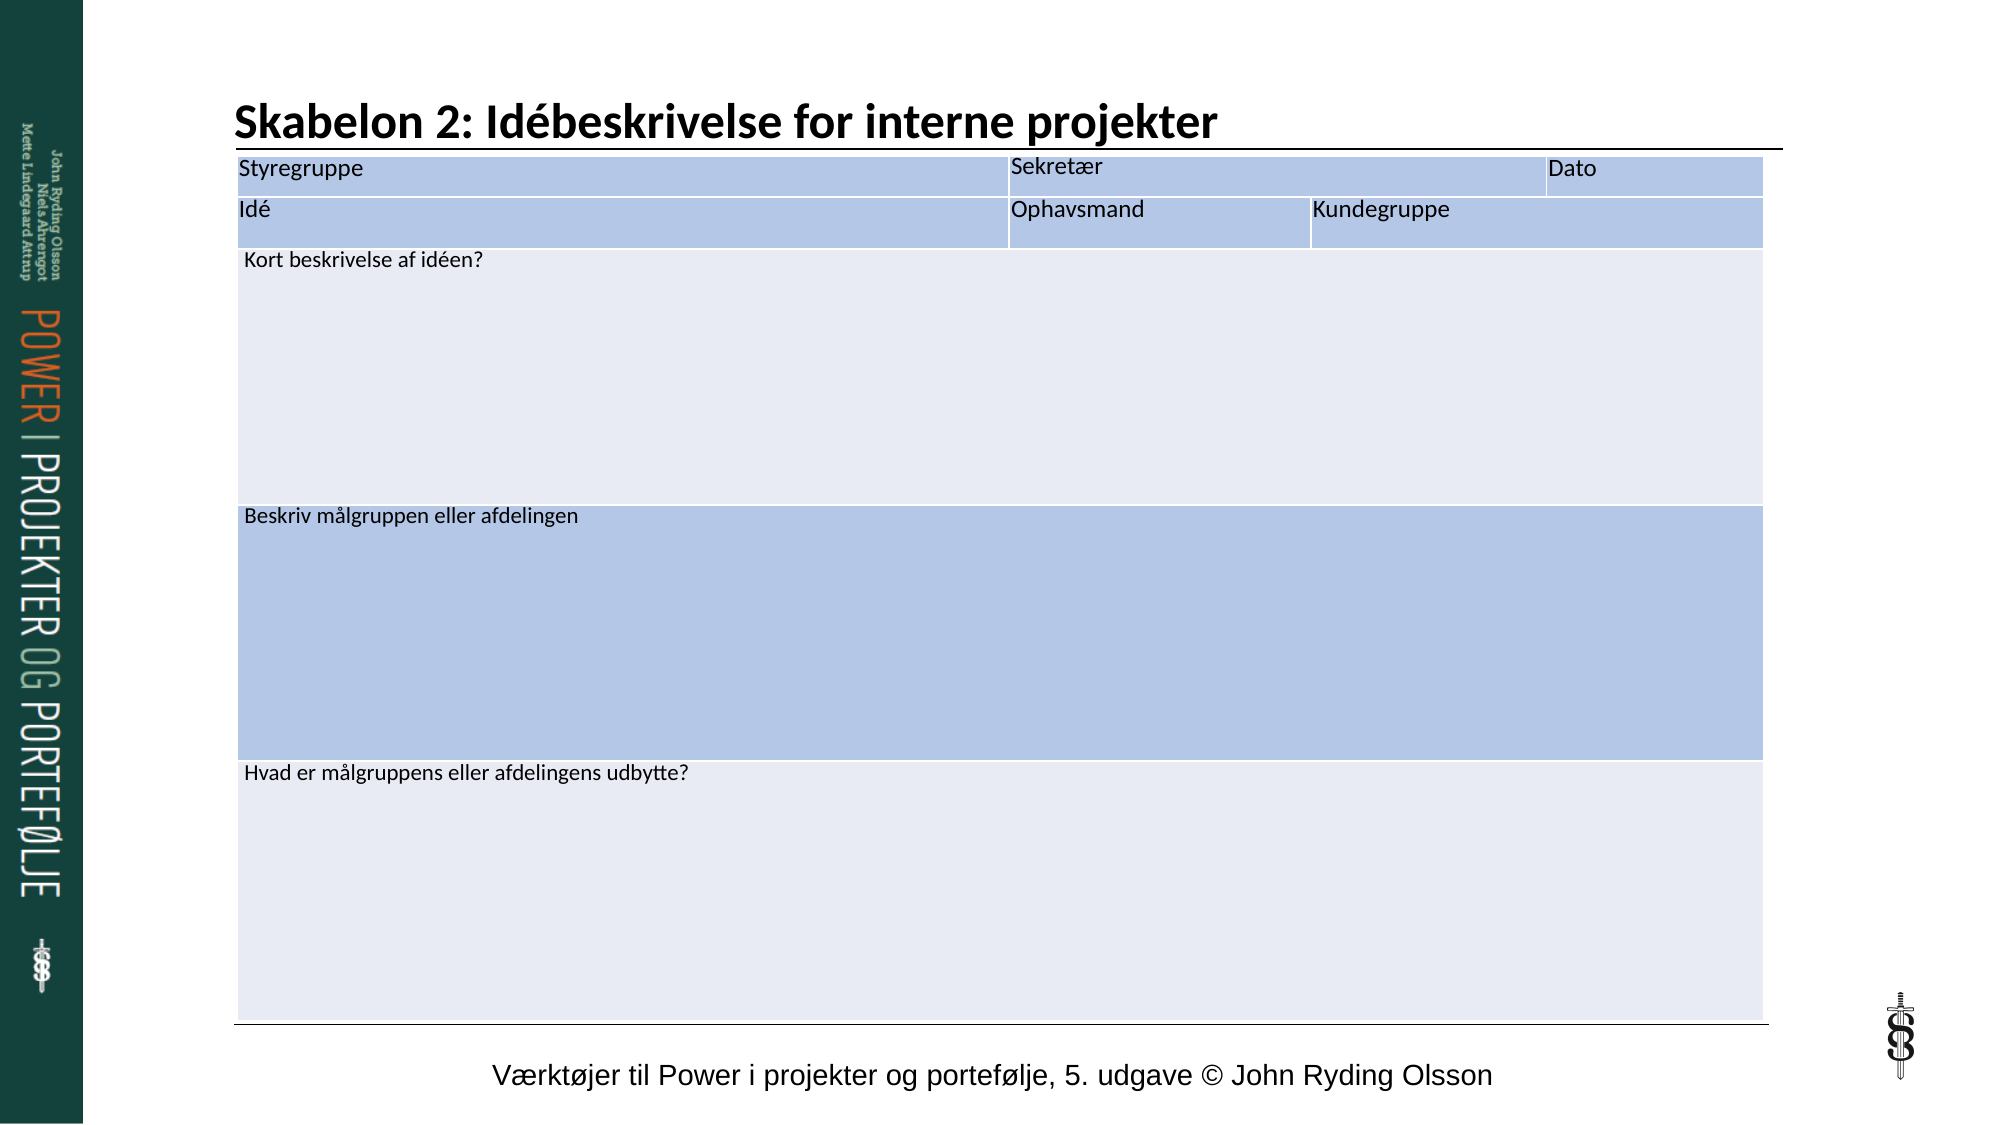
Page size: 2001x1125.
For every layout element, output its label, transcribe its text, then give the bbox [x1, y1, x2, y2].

table_header Sekretær [1010, 157, 1546, 196]
table_header Styregruppe [238, 157, 1008, 196]
table_cell Ophavsmand [1010, 198, 1310, 248]
table_cell Beskriv målgruppen eller afdelingen [238, 506, 1763, 760]
table_cell Idé [238, 198, 1008, 248]
picture [1887, 992, 1914, 1080]
text_box Værktøjer til Power i projekter og portefølje, 5. udgave © John Ryding Olsson [436, 1048, 1551, 1106]
table_cell Kort beskrivelse af idéen? [238, 250, 1763, 504]
picture [0, 0, 83, 1125]
text_box Skabelon 2: Idébeskrivelse for interne projekter [219, 76, 1769, 156]
table_cell Hvad er målgruppens eller afdelingens udbytte? [238, 762, 1763, 1020]
table_header Dato [1547, 157, 1763, 196]
table_cell Kundegruppe [1312, 198, 1763, 248]
